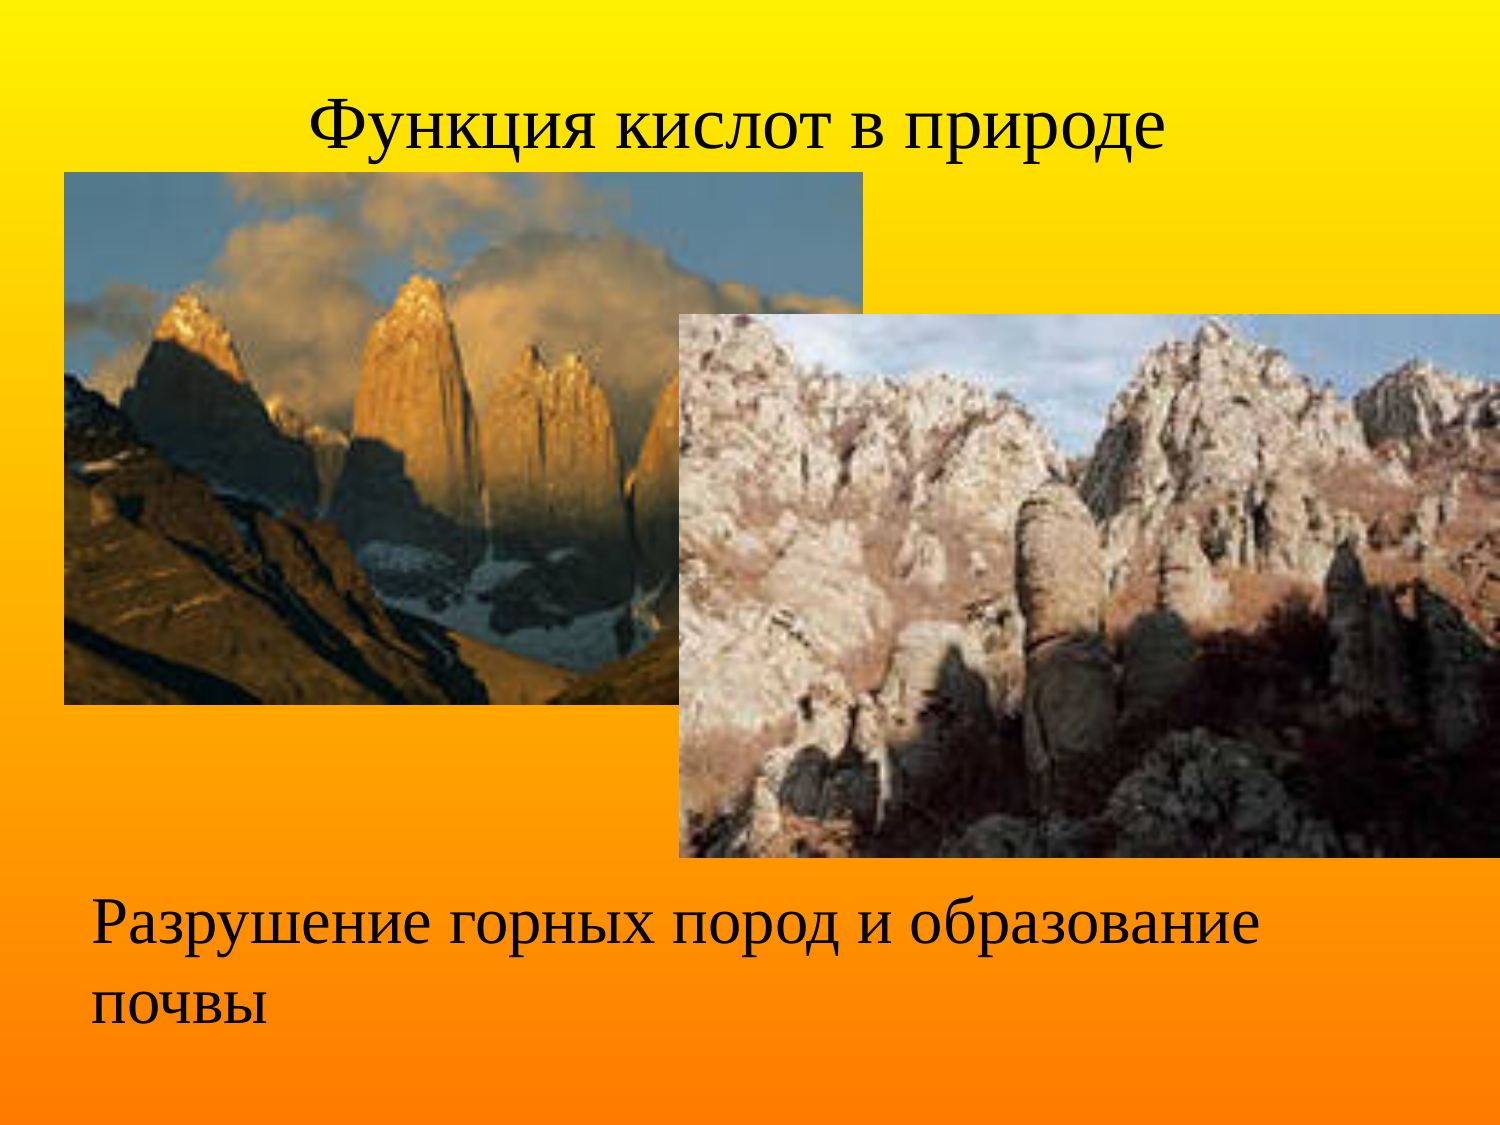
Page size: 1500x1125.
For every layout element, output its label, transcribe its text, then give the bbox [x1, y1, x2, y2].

text_box Функция кислот в природе [218, 66, 1258, 172]
picture [64, 172, 1500, 859]
text_box Разрушение горных пород и образование почвы [76, 869, 1471, 1045]
